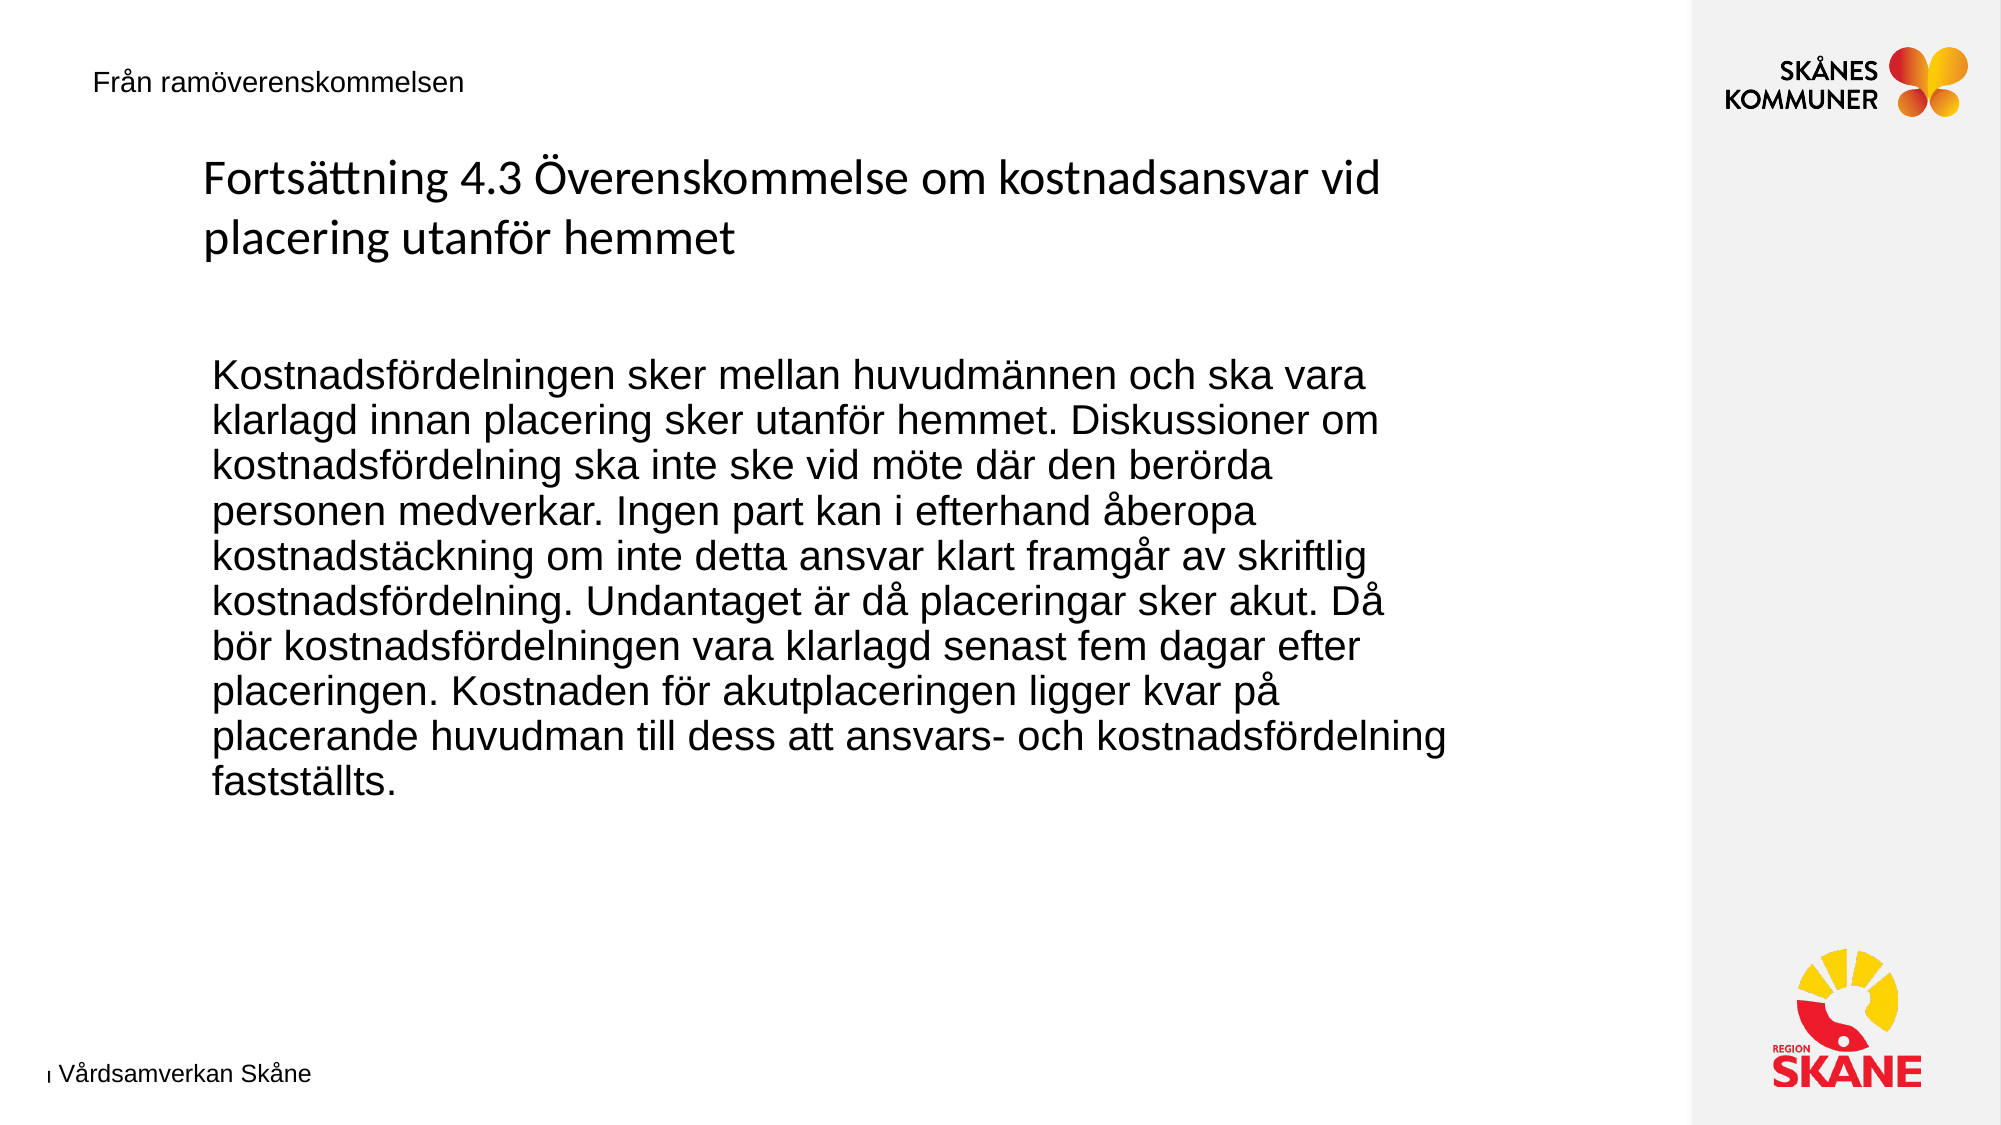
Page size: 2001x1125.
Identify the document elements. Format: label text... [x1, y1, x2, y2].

picture [1726, 47, 1968, 117]
text_box Fortsättning 4.3 Överenskommelse om kostnadsansvar vid placering utanför hemmet [189, 136, 1476, 272]
list Kostnadsfördelningen sker mellan huvudmännen och ska vara klarlagd innan placering sker utanför hemmet. Diskussioner om kostnadsfördelning ska inte ske vid möte där den berörda personen medverkar. Ingen part kan i efterhand åberopa kostnadstäckning om inte detta ansvar klart framgår av skriftlig kostnadsfördelning. Undantaget är då placeringar sker akut. Då bör kostnadsfördelningen vara klarlagd senast fem dagar efter placeringen. Kostnaden för akutplaceringen ligger kvar på placerande huvudman till dess att ansvars- och kostnadsfördelning fastställts. [196, 346, 1468, 829]
text_box Från ramöverenskommelsen [77, 56, 495, 106]
